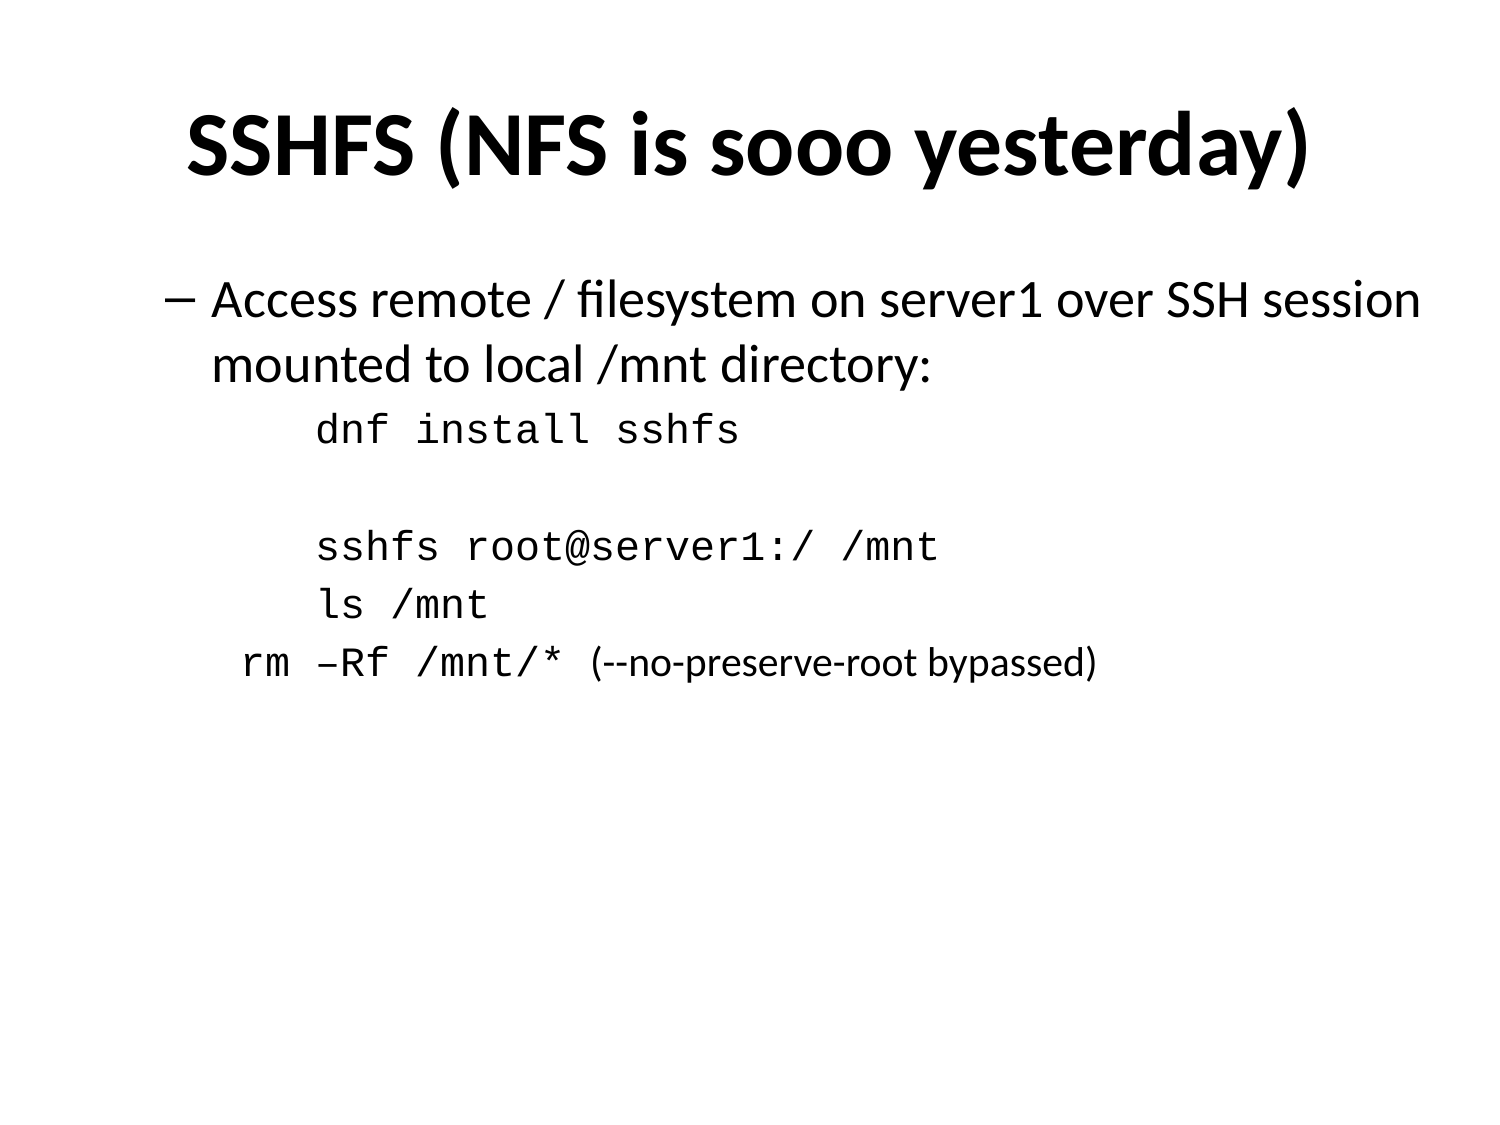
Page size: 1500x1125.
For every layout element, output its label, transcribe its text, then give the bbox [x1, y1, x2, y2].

list Access remote / filesystem on server1 over SSH session mounted to local /mnt directory: dnf install sshfs sshfs root@server1:/ /mnt ls /mnt rm –Rf /mnt/* (--no-preserve-root bypassed) [75, 255, 1471, 1059]
title SSHFS (NFS is sooo yesterday) [75, 45, 1425, 233]
